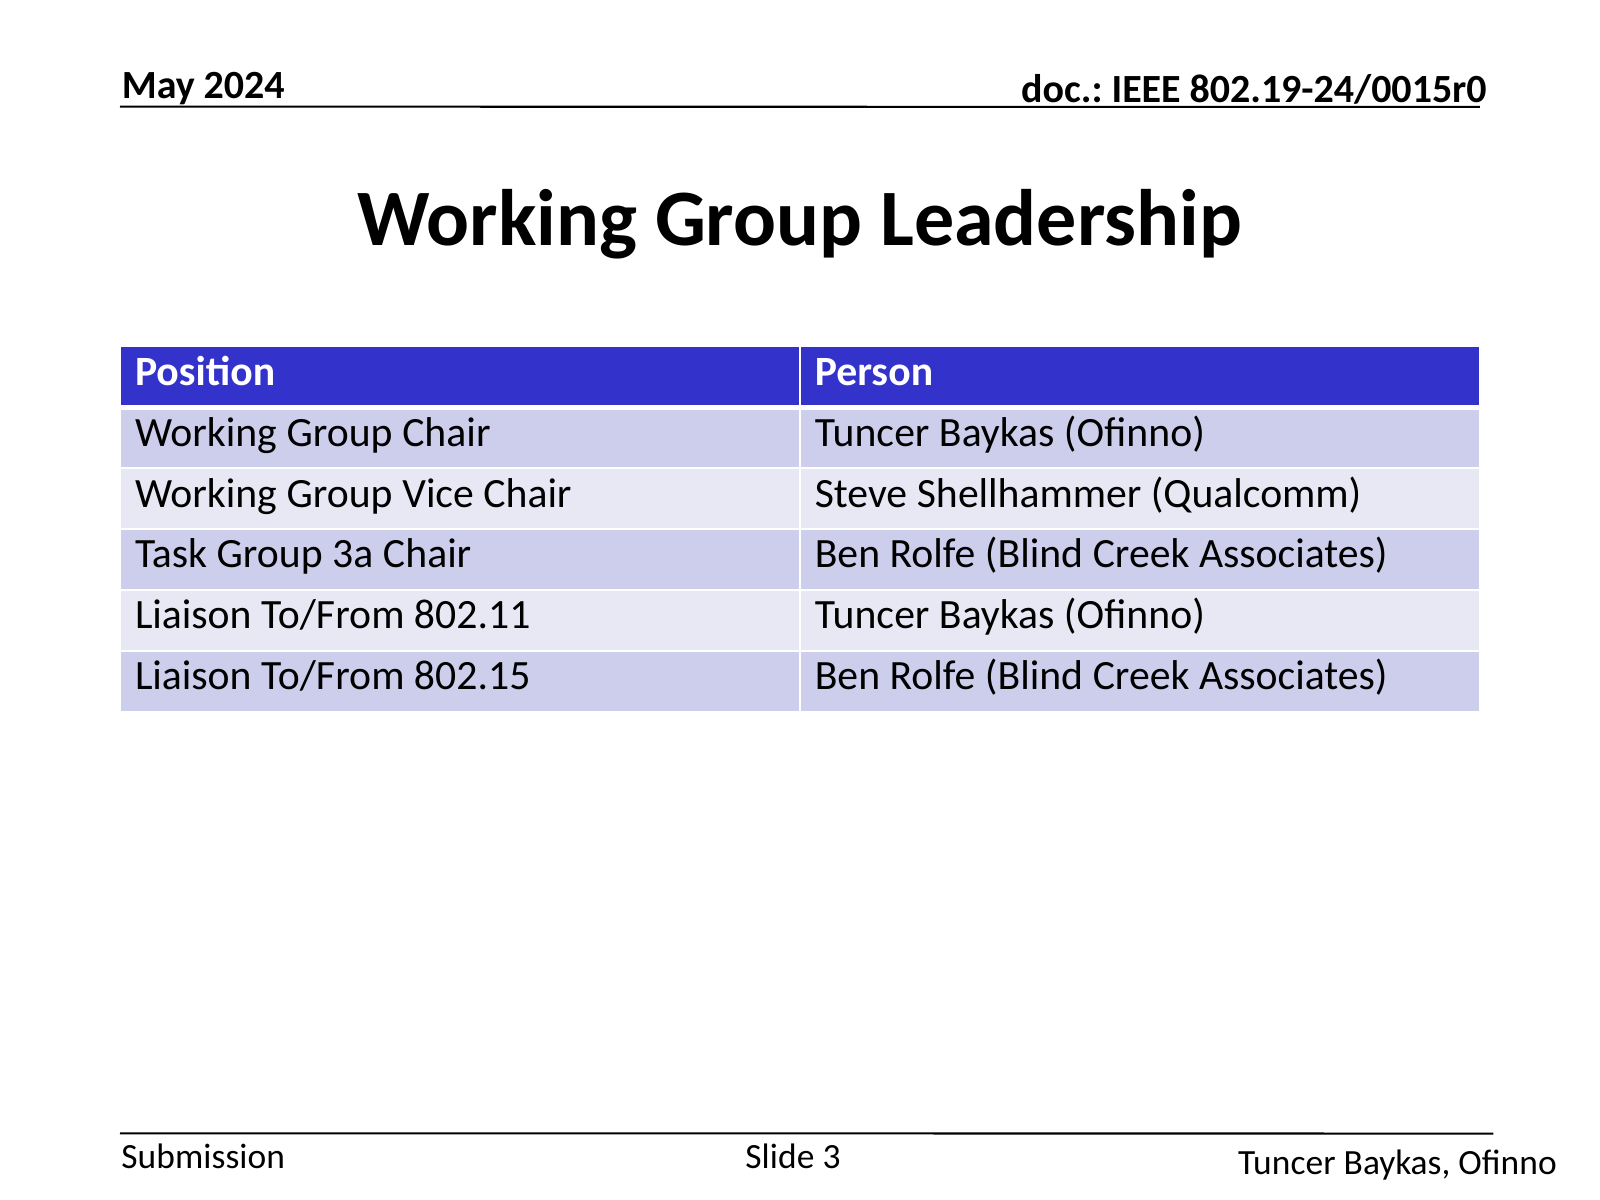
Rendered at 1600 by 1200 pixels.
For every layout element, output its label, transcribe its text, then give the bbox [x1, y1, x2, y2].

table_cell Tuncer Baykas (Ofinno) [801, 591, 1479, 650]
table_cell Liaison To/From 802.15 [121, 652, 799, 711]
table_cell Working Group Vice Chair [121, 469, 799, 528]
table_header Position [121, 347, 799, 405]
slide_number Slide 3 [733, 1132, 854, 1197]
table_cell Steve Shellhammer (Qualcomm) [801, 469, 1479, 528]
table_header Person [801, 347, 1479, 405]
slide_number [121, 58, 451, 107]
table_cell Liaison To/From 802.11 [121, 591, 799, 650]
table_cell Ben Rolfe (Blind Creek Associates) [801, 652, 1479, 711]
footer Tuncer Baykas, Ofinno [999, 1138, 1558, 1180]
table_cell Working Group Chair [121, 410, 799, 467]
table_cell Task Group 3a Chair [121, 530, 799, 589]
title Working Group Leadership [119, 119, 1480, 307]
table_cell Ben Rolfe (Blind Creek Associates) [801, 530, 1479, 589]
table_cell Tuncer Baykas (Ofinno) [801, 410, 1479, 467]
